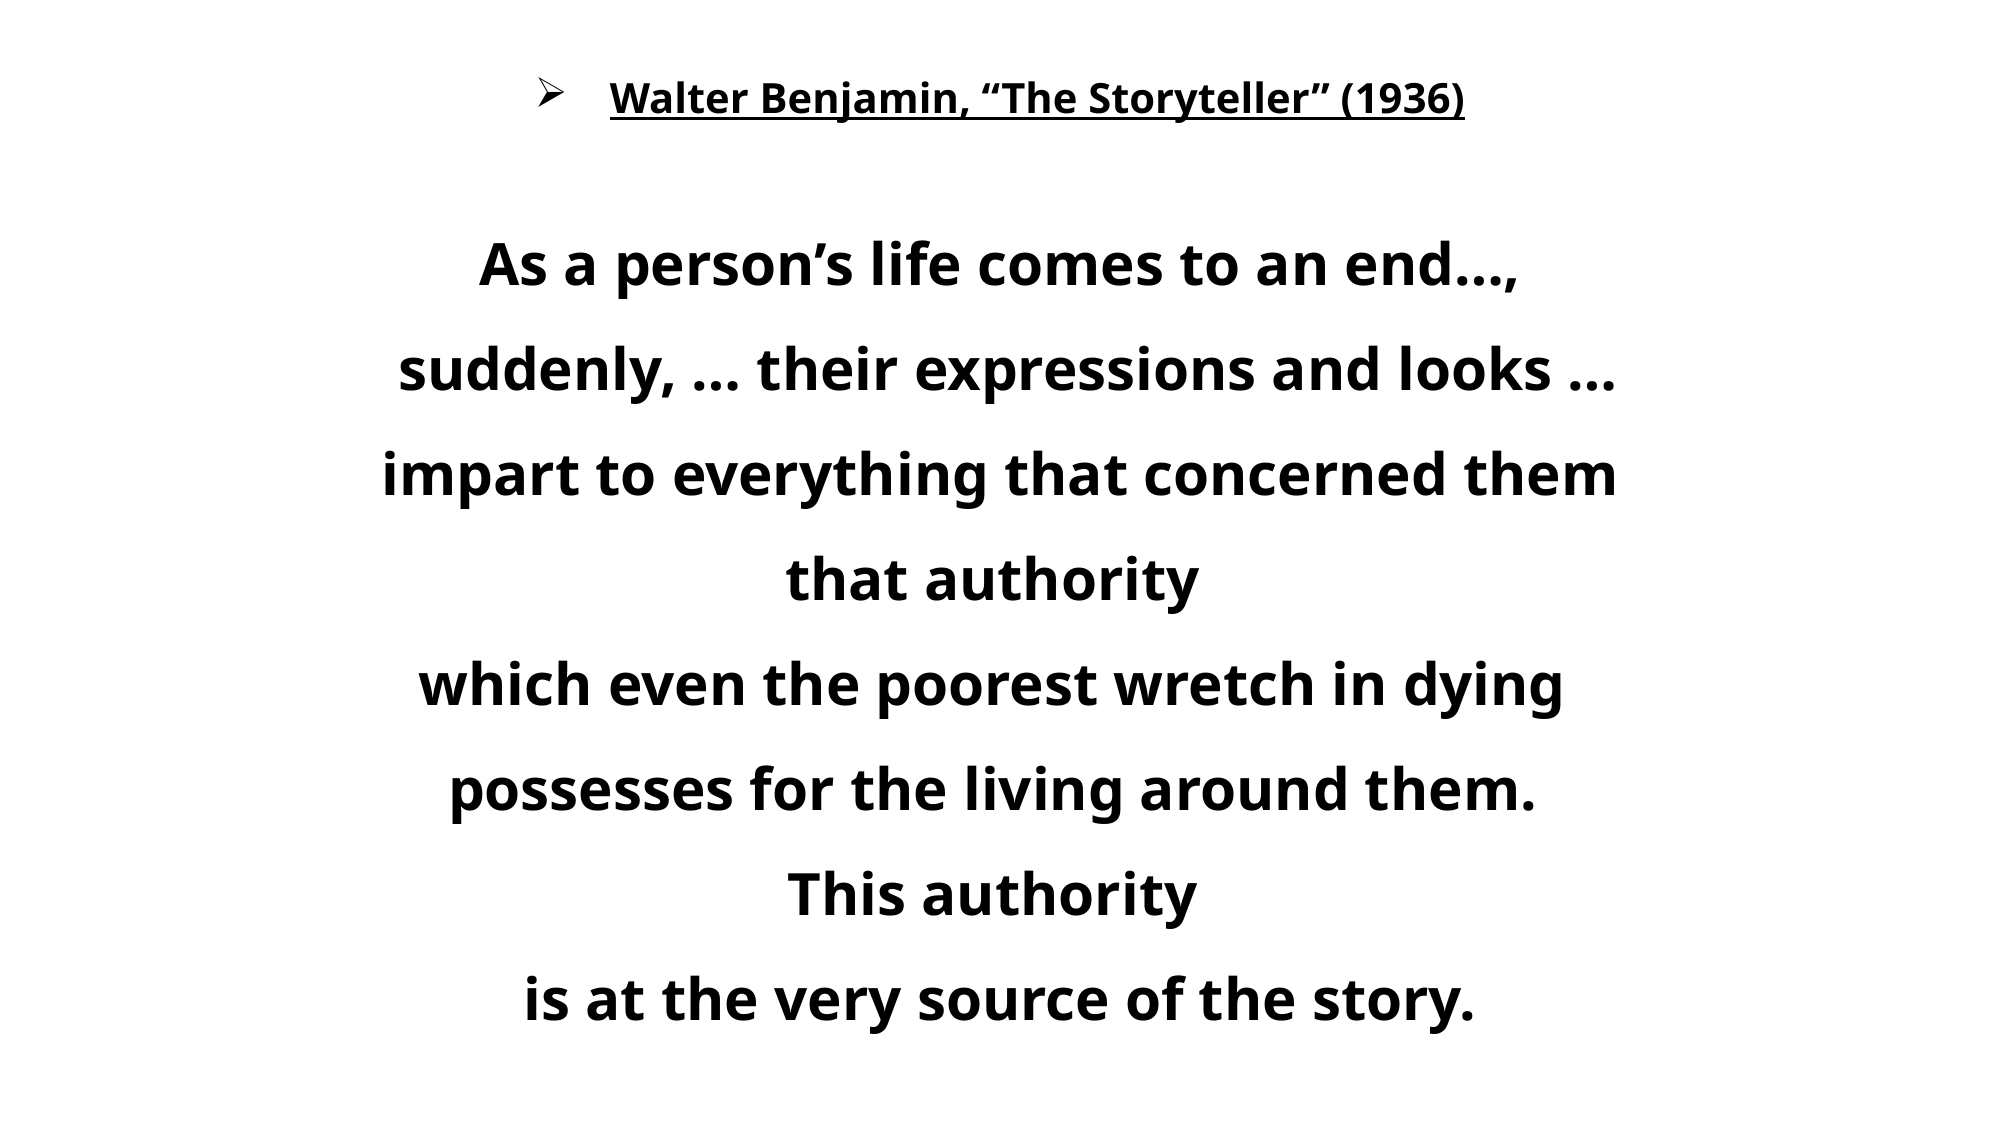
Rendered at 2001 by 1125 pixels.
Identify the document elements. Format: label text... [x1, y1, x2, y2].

text_box Walter Benjamin, “The Storyteller” (1936) As a person’s life comes to an end…, suddenly, … their expressions and looks … impart to everything that concerned them that authority which even the poorest wretch in dying possesses for the living around them. This authority is at the very source of the story. [13, 0, 1987, 1040]
